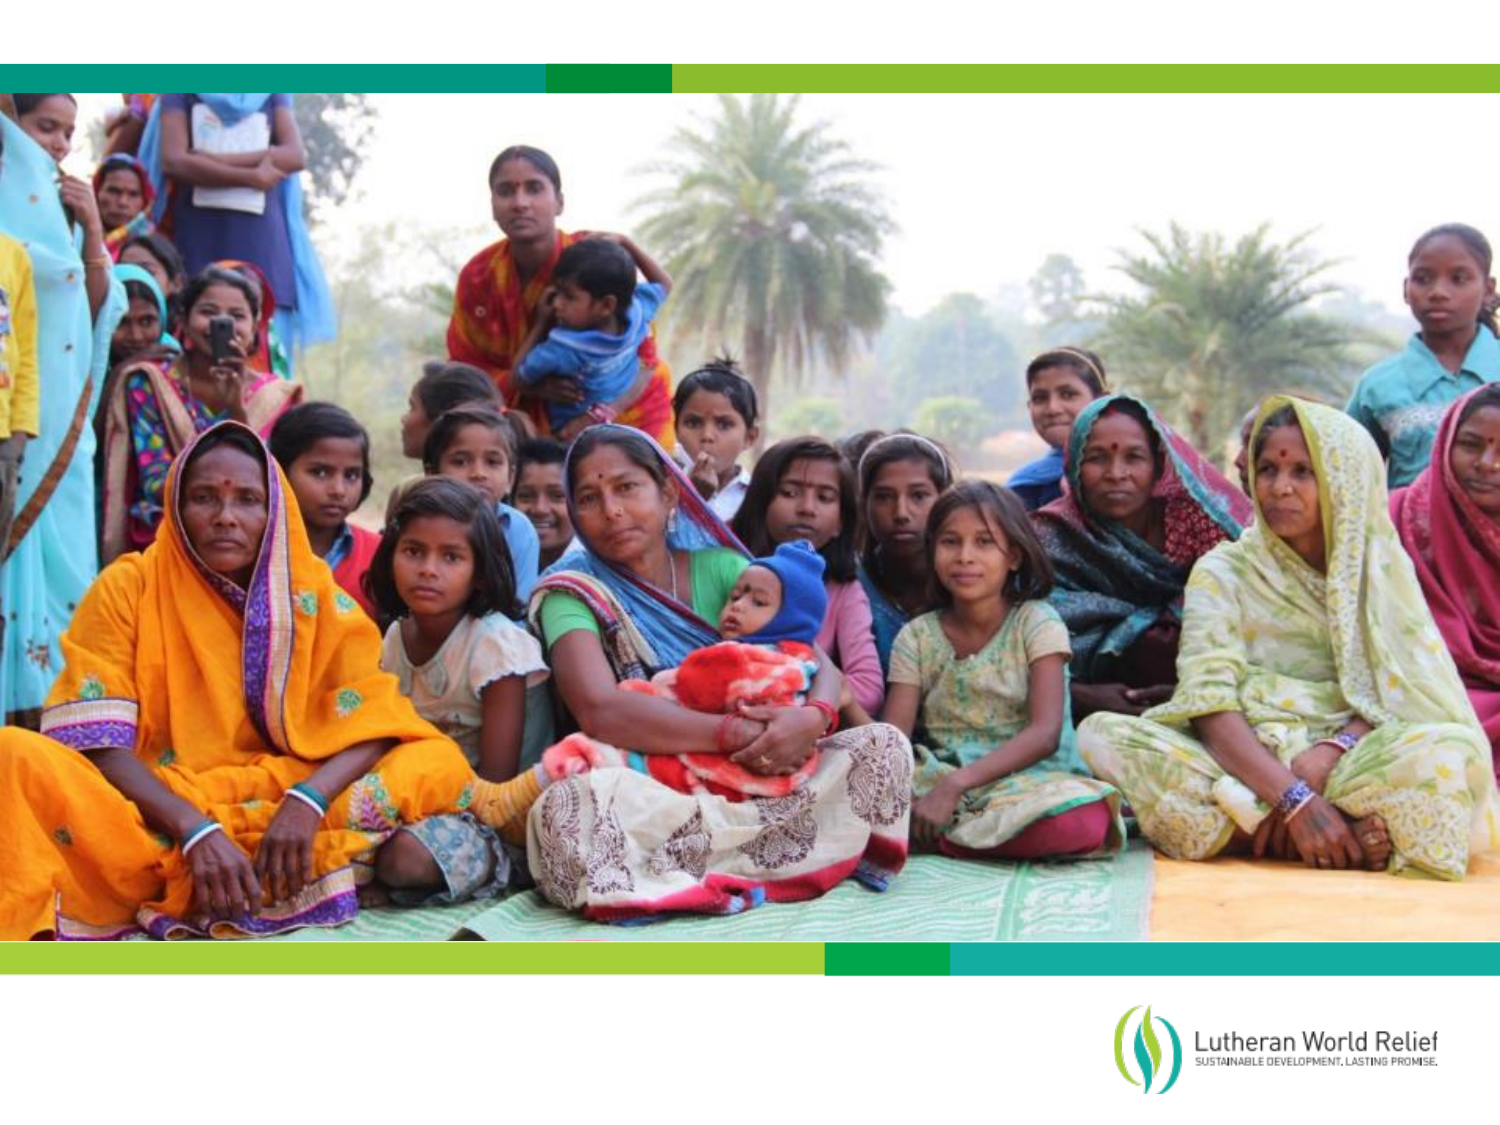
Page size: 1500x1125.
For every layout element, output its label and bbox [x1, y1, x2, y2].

text_box [0, 0, 1500, 94]
picture [0, 94, 1500, 1125]
